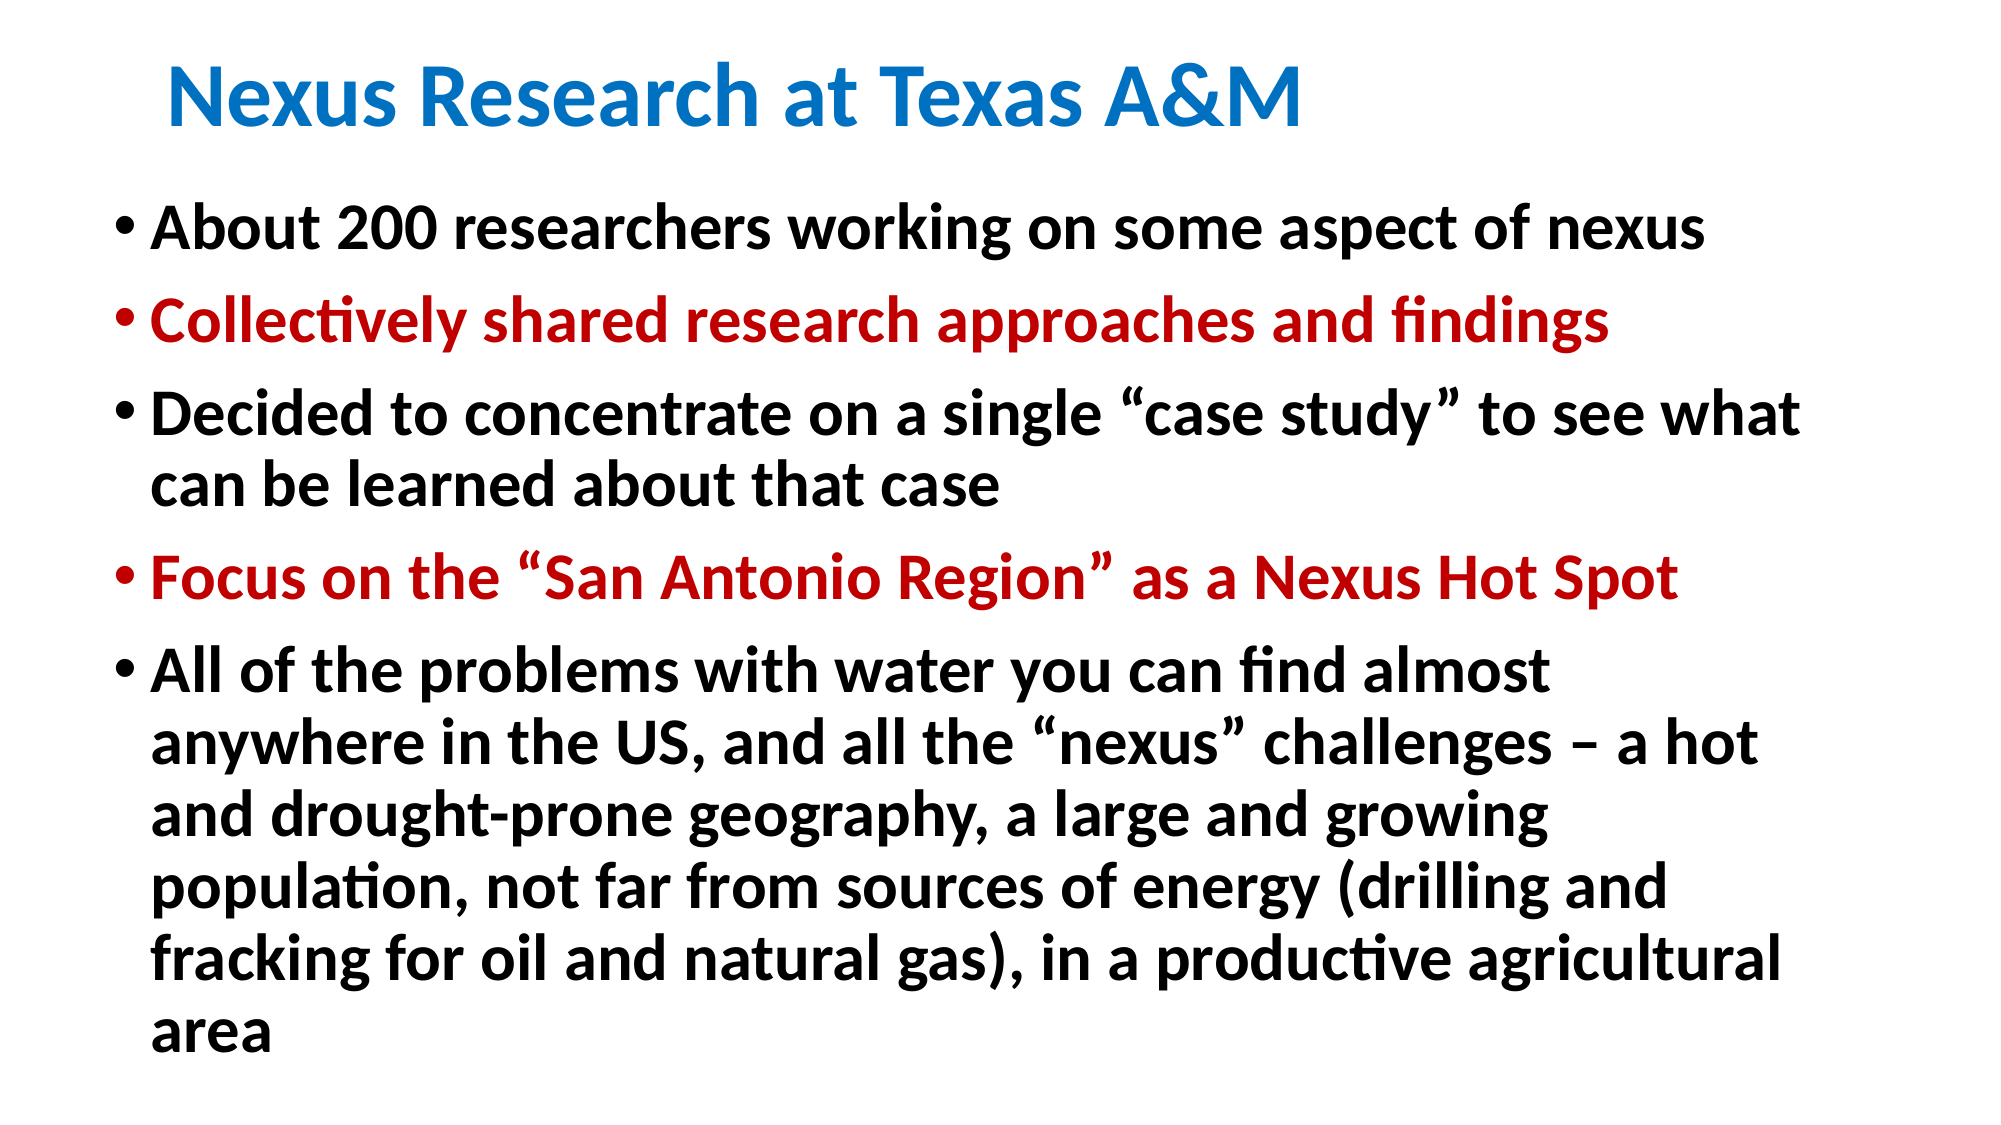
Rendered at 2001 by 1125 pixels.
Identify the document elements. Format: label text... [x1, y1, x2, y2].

title Nexus Research at Texas A&M [151, 22, 1877, 173]
list About 200 researchers working on some aspect of nexus Collectively shared research approaches and findings Decided to concentrate on a single “case study” to see what can be learned about that case Focus on the “San Antonio Region” as a Nexus Hot Spot All of the problems with water you can find almost anywhere in the US, and all the “nexus” challenges – a hot and drought-prone geography, a large and growing population, not far from sources of energy (drilling and fracking for oil and natural gas), in a productive agricultural area [98, 184, 1824, 1125]
